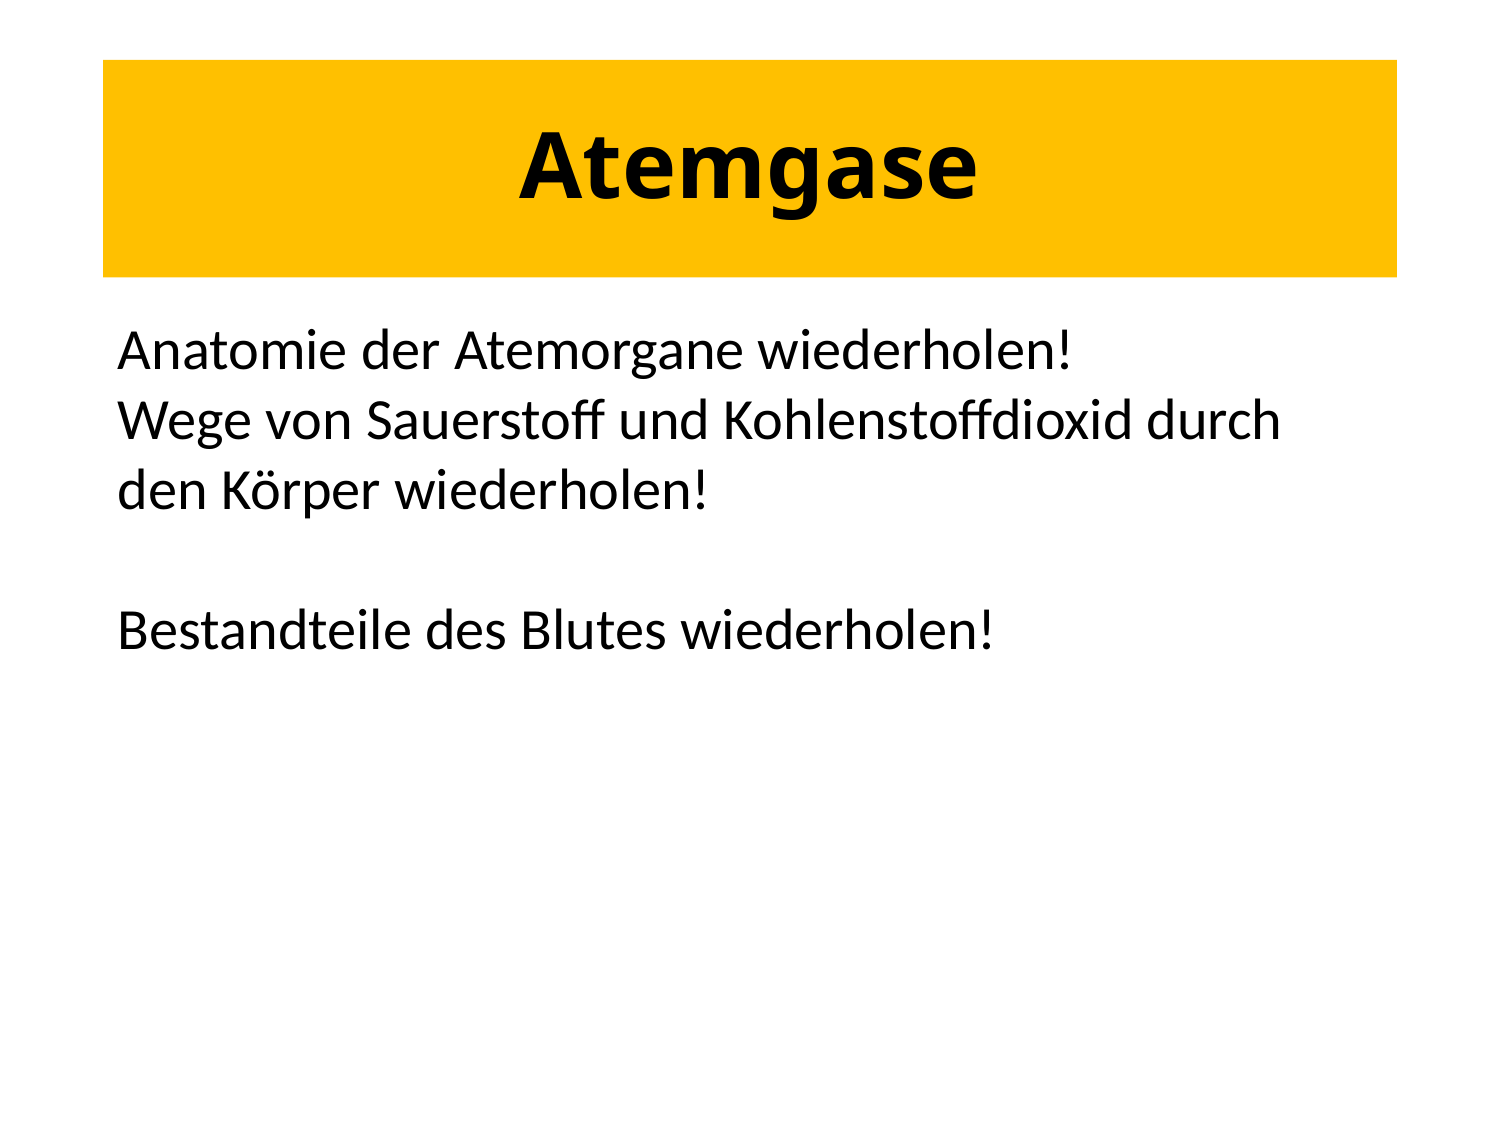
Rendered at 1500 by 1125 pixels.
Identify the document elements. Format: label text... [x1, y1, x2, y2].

title Atemgase [103, 59, 1397, 278]
text_box Anatomie der Atemorgane wiederholen! Wege von Sauerstoff und Kohlenstoffdioxid durch den Körper wiederholen! Bestandteile des Blutes wiederholen! [103, 303, 1397, 669]
